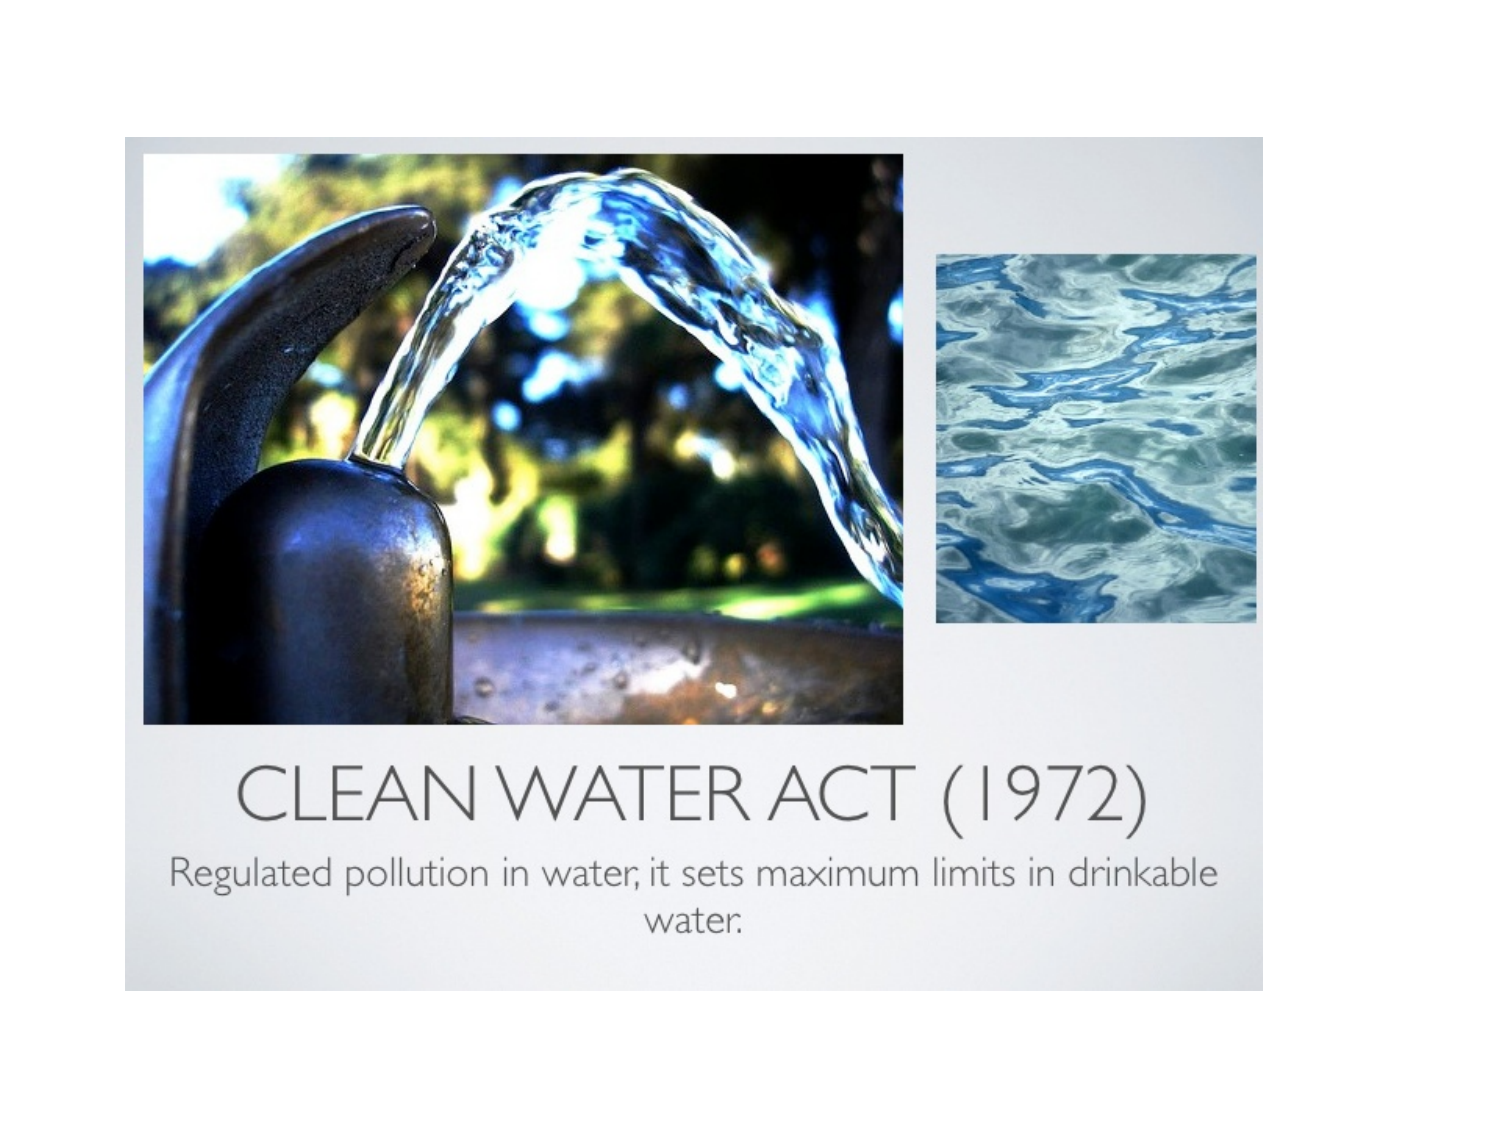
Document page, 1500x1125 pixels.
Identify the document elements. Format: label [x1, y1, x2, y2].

picture [124, 137, 1263, 991]
